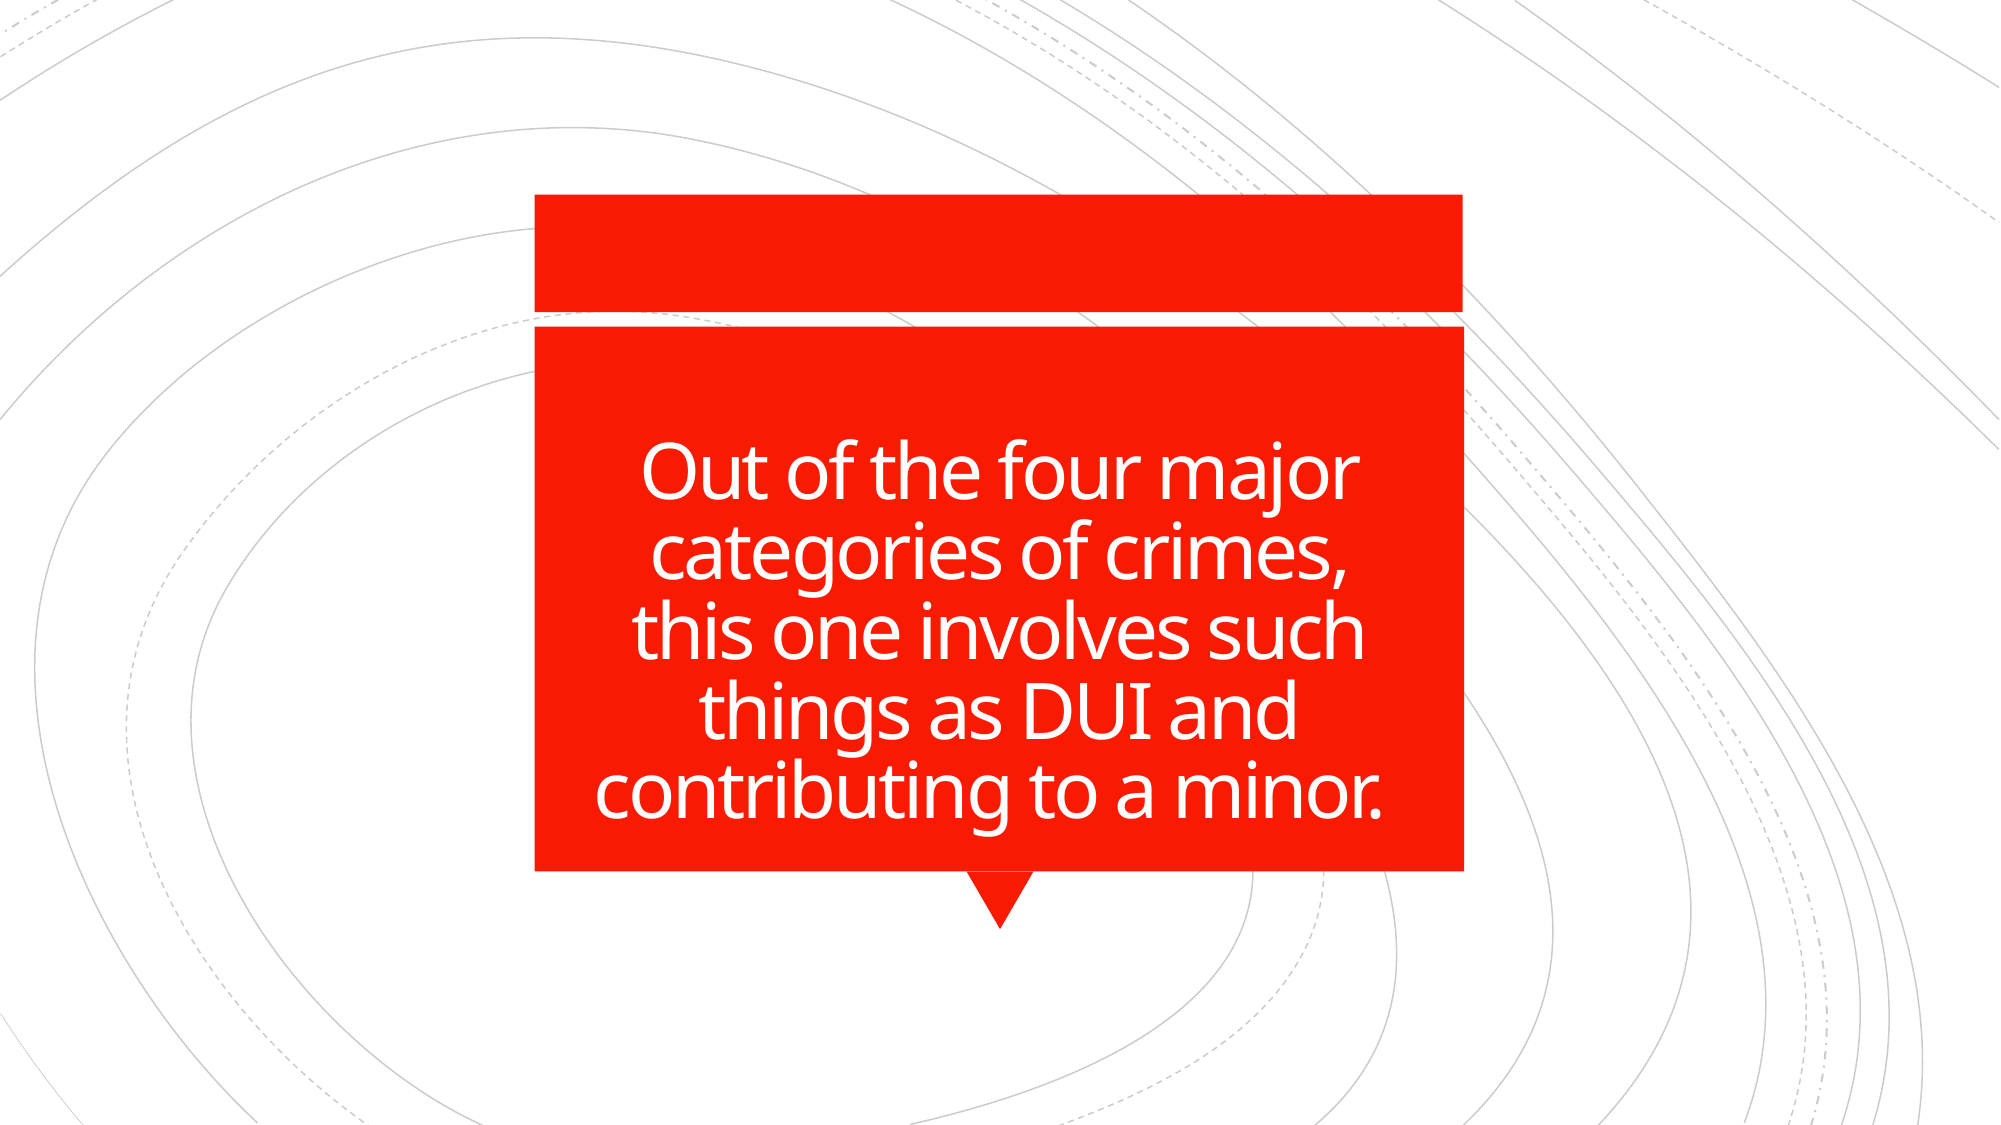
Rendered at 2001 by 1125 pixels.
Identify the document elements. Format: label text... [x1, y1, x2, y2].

title Out of the four major categories of crimes, this one involves such things as DUI and contributing to a minor. [548, 340, 1450, 835]
